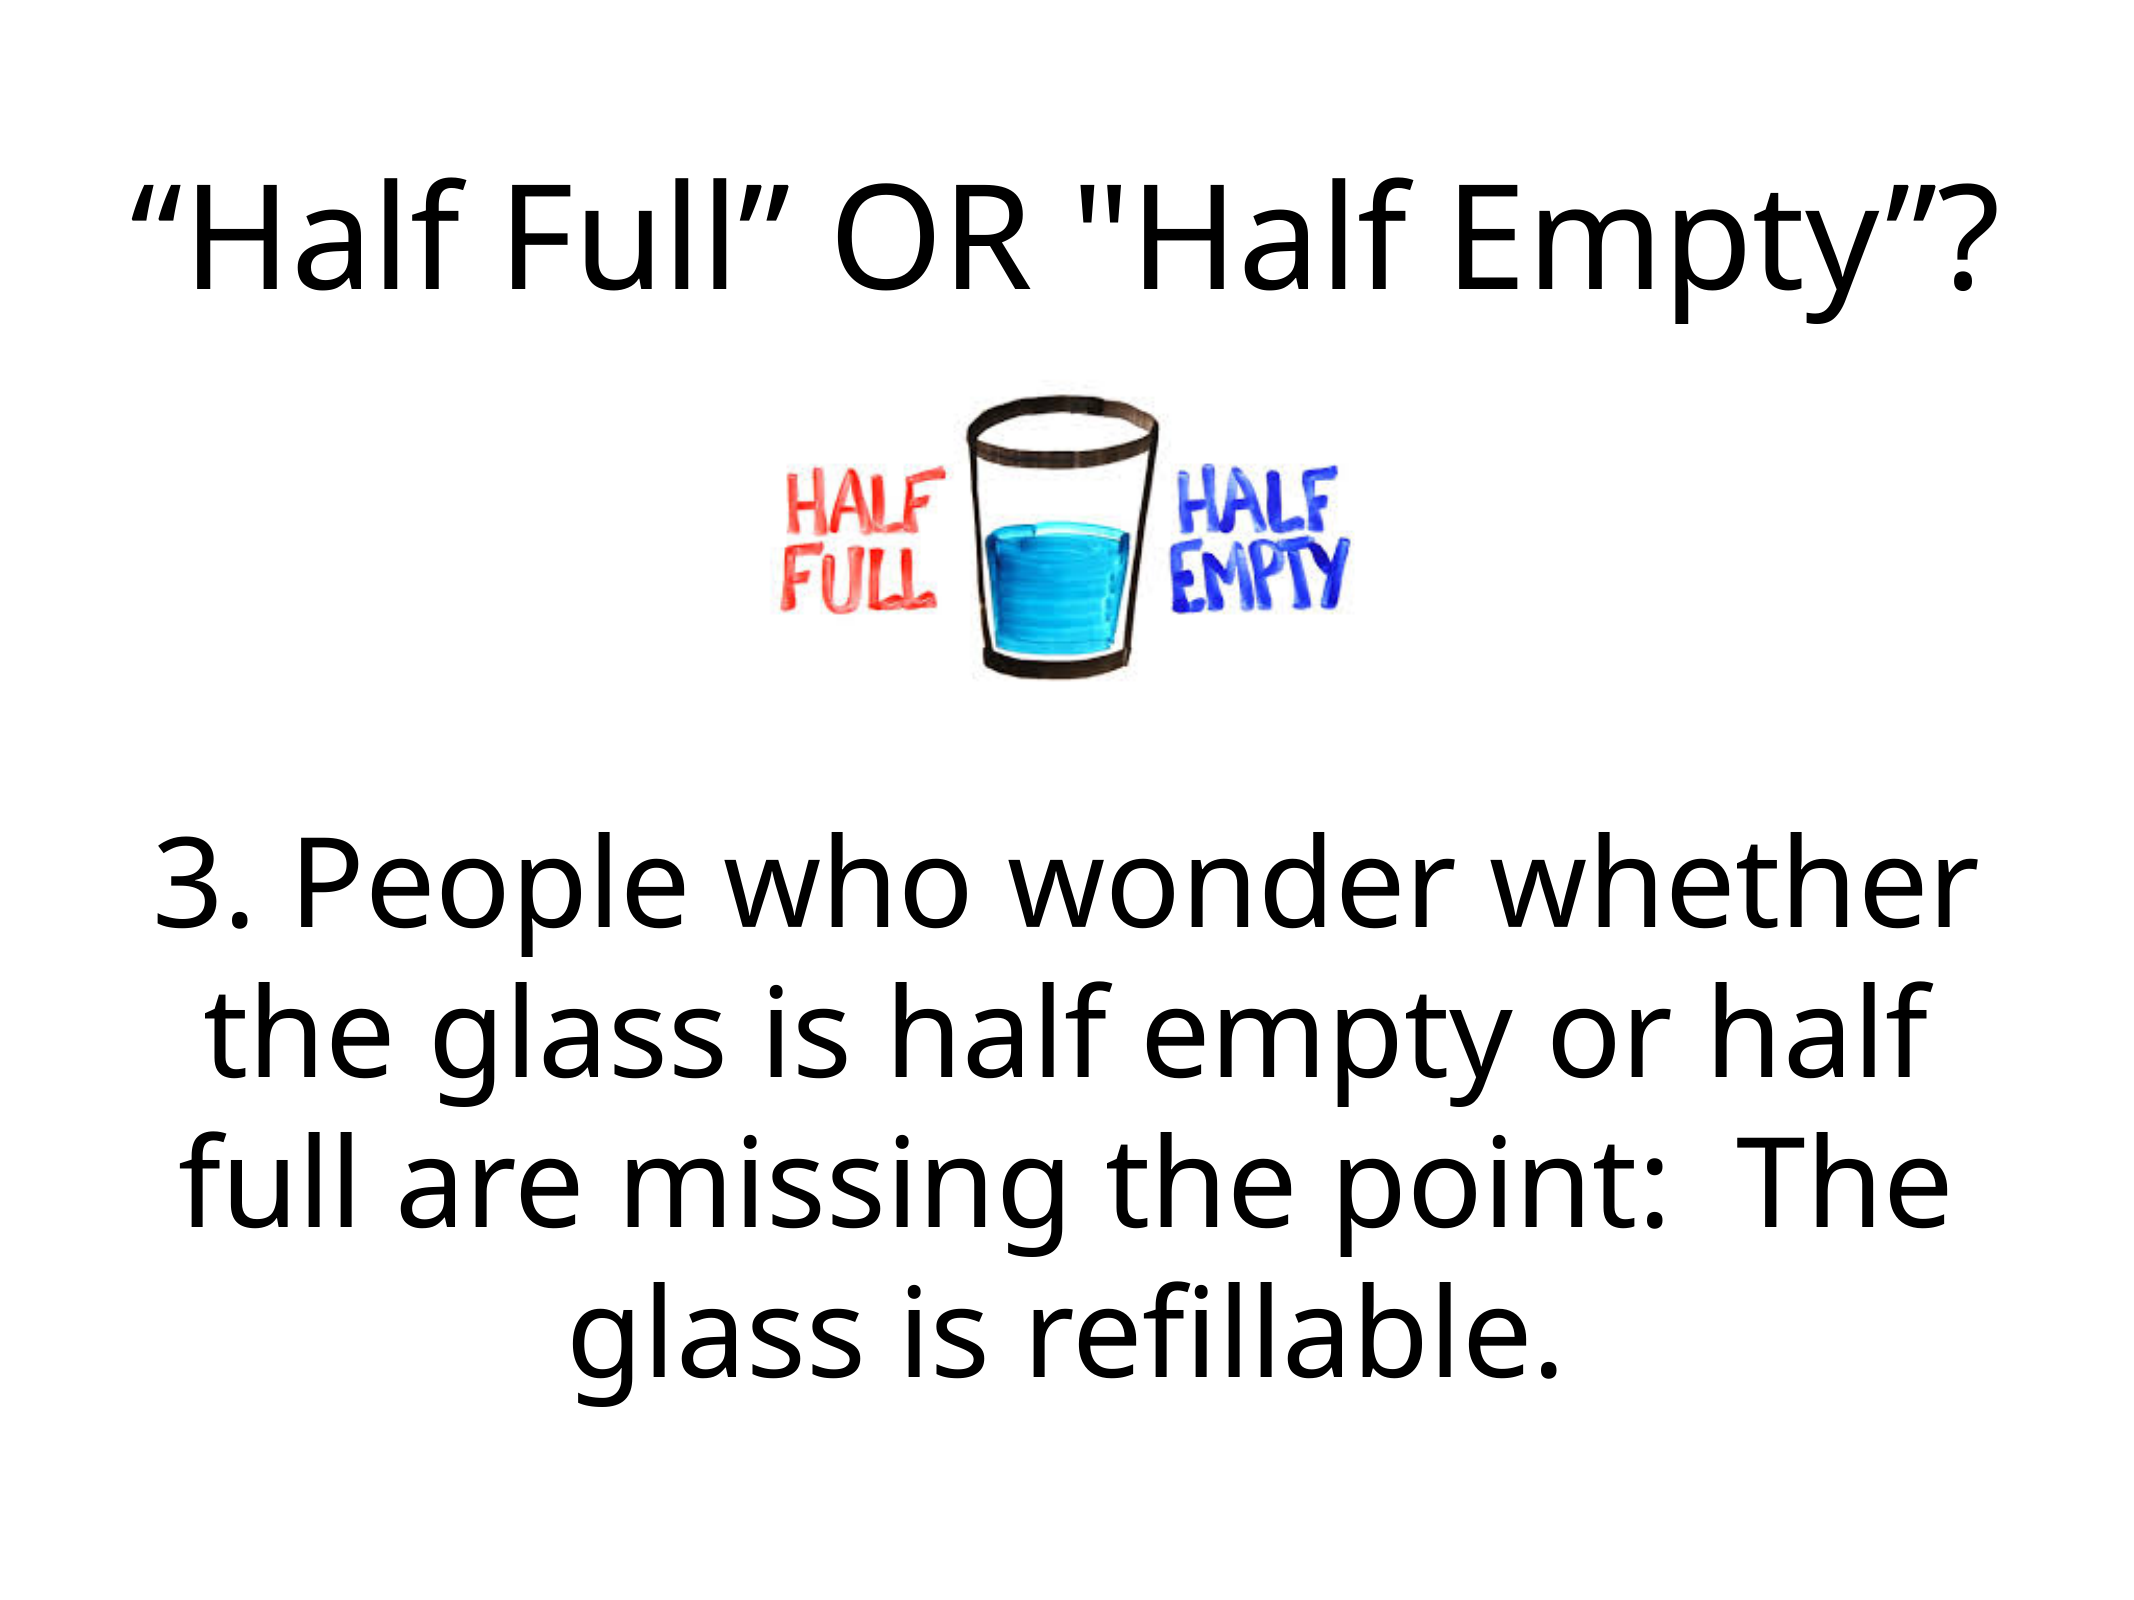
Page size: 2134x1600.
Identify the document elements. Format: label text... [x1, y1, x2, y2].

picture [753, 364, 1380, 715]
text_box 3. People who wonder whether the glass is half empty or half full are missing the point: The glass is refillable. [118, 752, 2015, 1411]
title “Half Full” OR "Half Empty”? [27, 28, 2106, 328]
